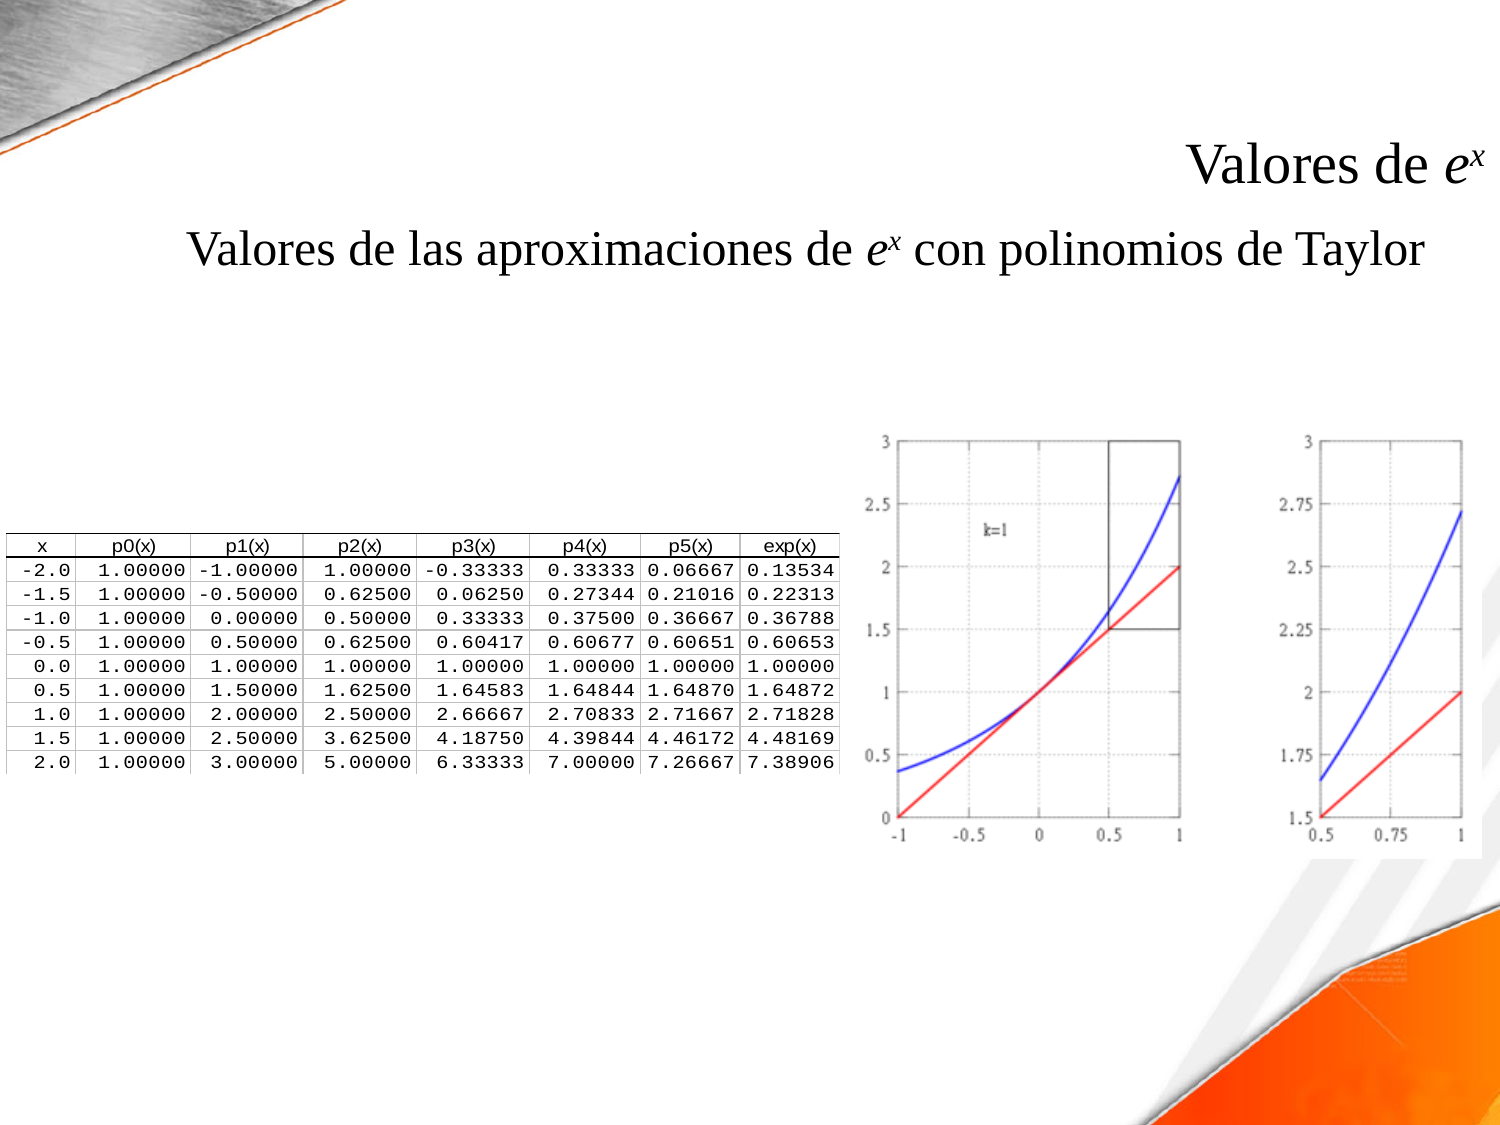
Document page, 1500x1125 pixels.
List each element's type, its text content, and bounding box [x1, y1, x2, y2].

picture [0, 0, 1500, 1125]
title Valores de ex [225, 66, 1500, 254]
text_box Valores de las aproximaciones de ex con polinomios de Taylor [171, 208, 1447, 283]
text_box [5, 532, 841, 776]
